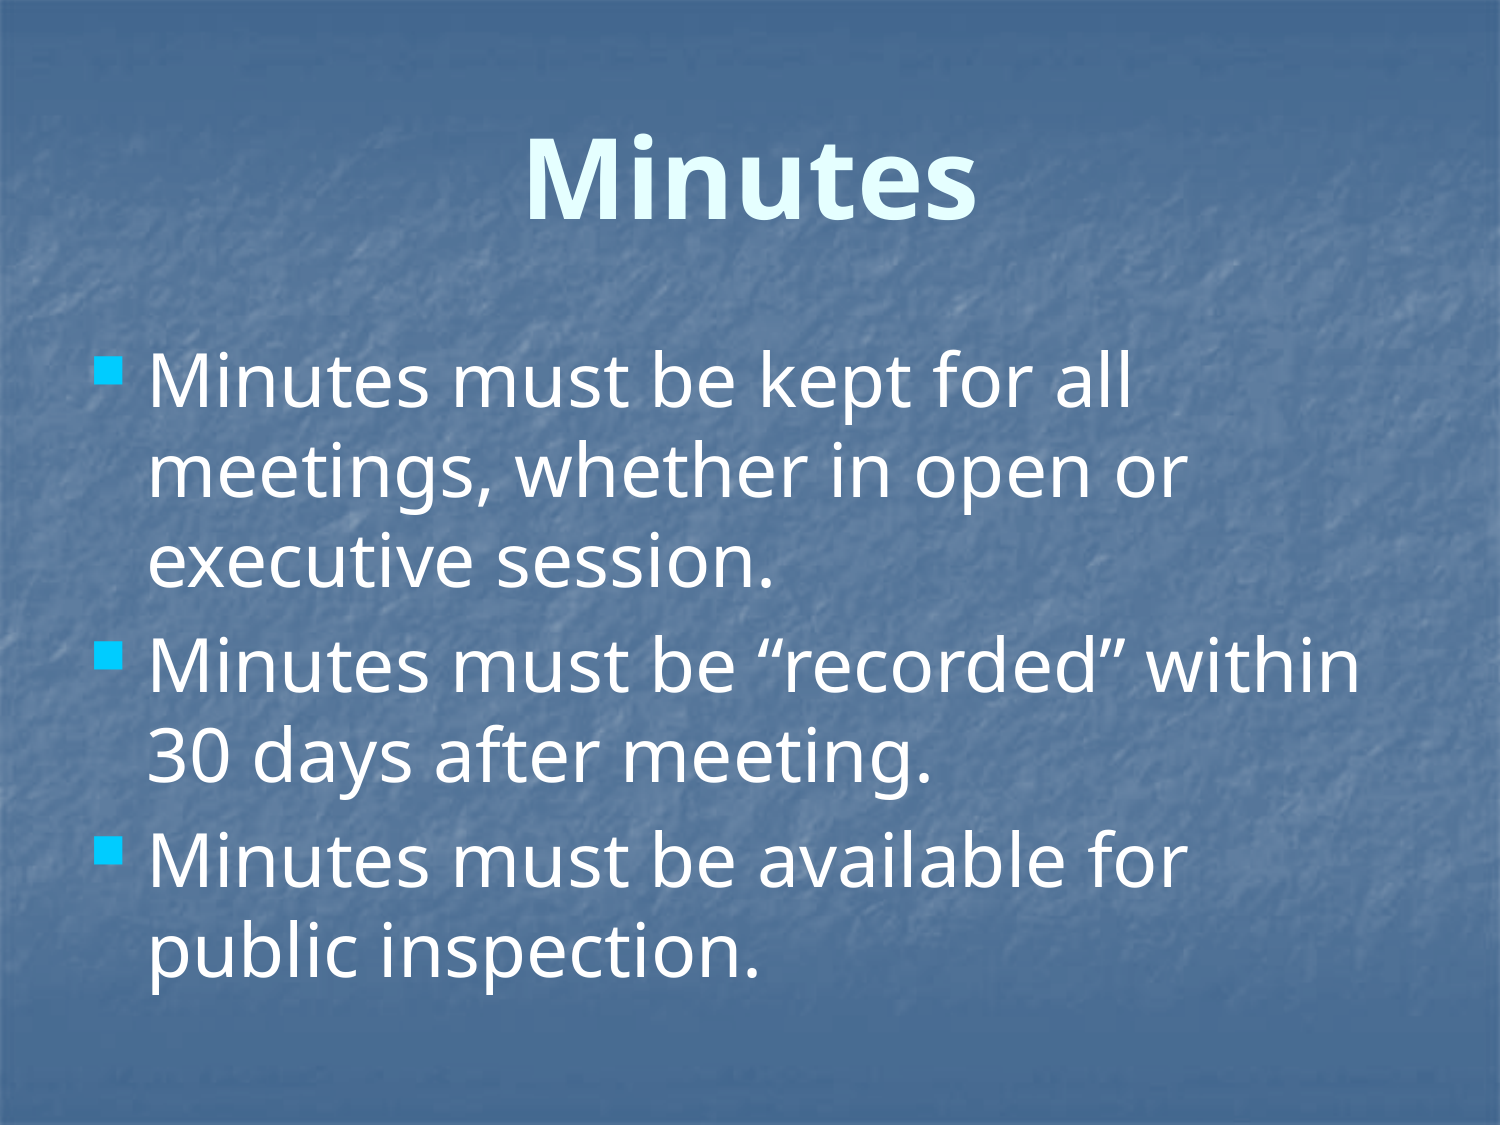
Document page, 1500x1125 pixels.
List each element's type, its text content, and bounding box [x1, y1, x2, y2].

title Minutes [75, 62, 1425, 288]
list Minutes must be kept for all meetings, whether in open or executive session. Minutes must be “recorded” within 30 days after meeting. Minutes must be available for public inspection. [75, 324, 1425, 1000]
